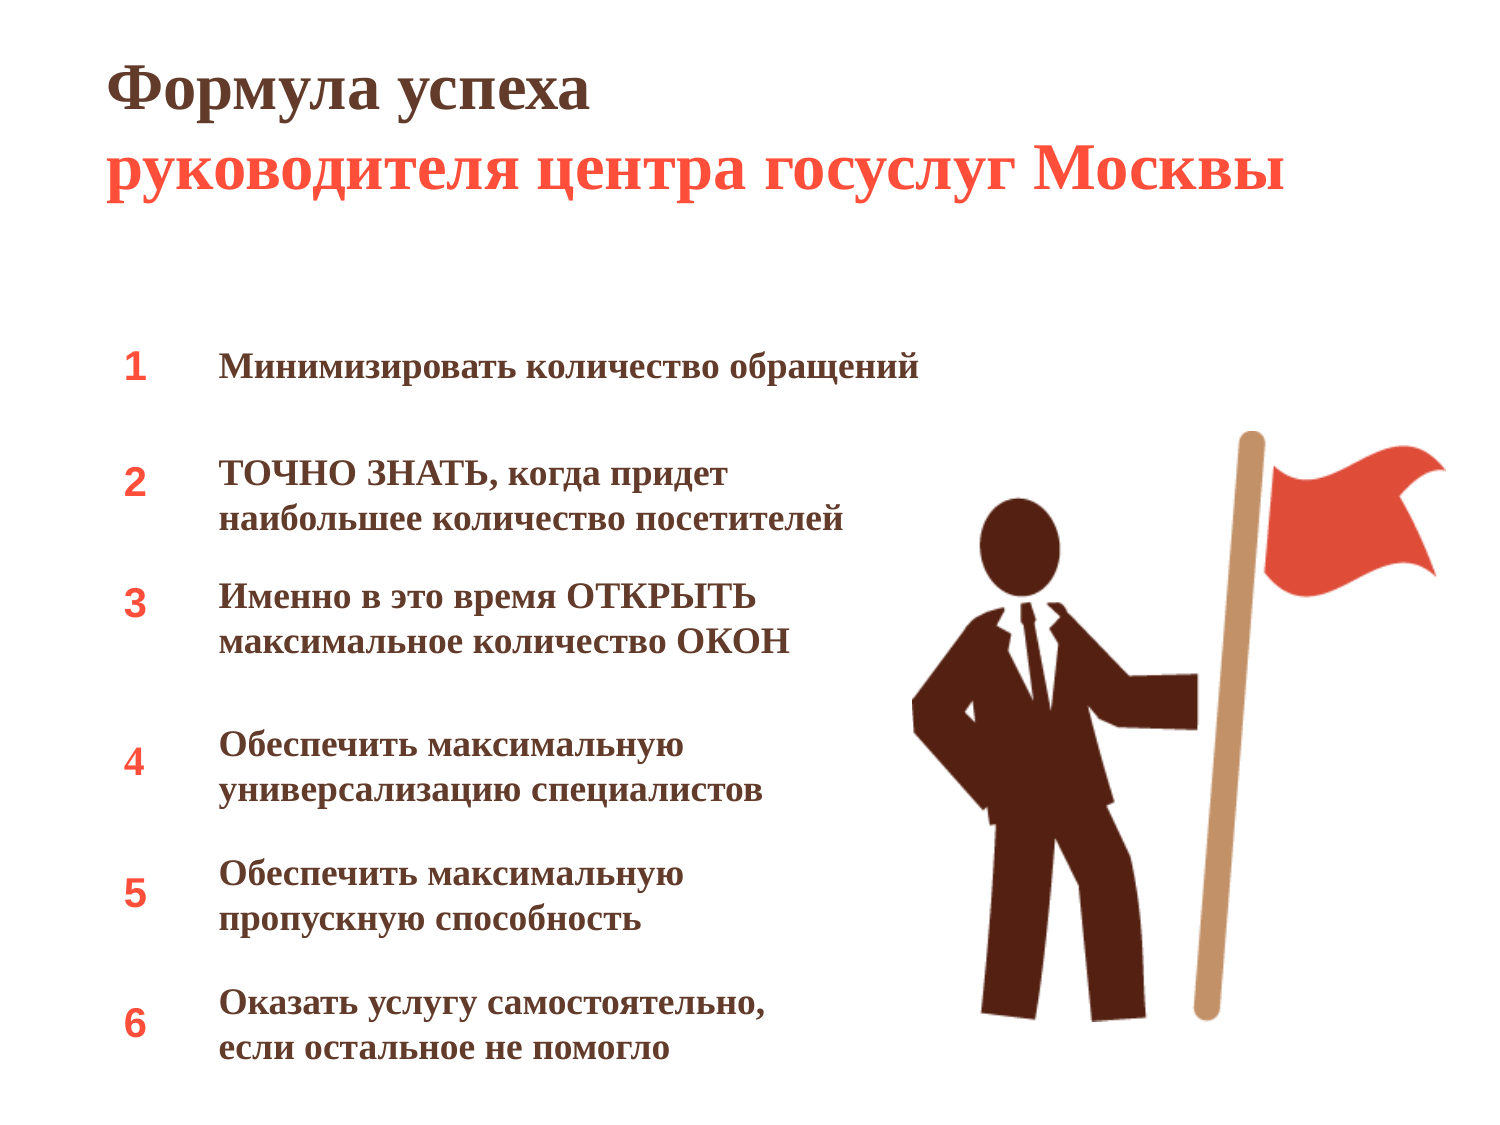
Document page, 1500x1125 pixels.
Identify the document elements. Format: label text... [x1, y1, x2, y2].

text_box Именно в это время ОТКРЫТЬ максимальное количество ОКОН [218, 556, 907, 676]
text_box 6 [123, 975, 172, 1066]
text_box Оказать услугу самостоятельно, если остальное не помогло [218, 975, 798, 1069]
text_box 5 [123, 845, 172, 936]
text_box ТОЧНО ЗНАТЬ, когда придет наибольшее количество посетителей [218, 434, 869, 551]
text_box Обеспечить максимальную универсализацию специалистов [218, 706, 907, 823]
text_box 3 [123, 556, 172, 647]
picture [912, 431, 1446, 1023]
text_box 2 [123, 434, 172, 525]
title Формула успеха руководителя центра госуслуг Москвы [106, 42, 1394, 268]
text_box 4 [123, 713, 172, 804]
list Минимизировать количество обращений [218, 318, 975, 409]
text_box Обеспечить максимальную пропускную способность [218, 846, 869, 939]
text_box 1 [123, 318, 172, 409]
